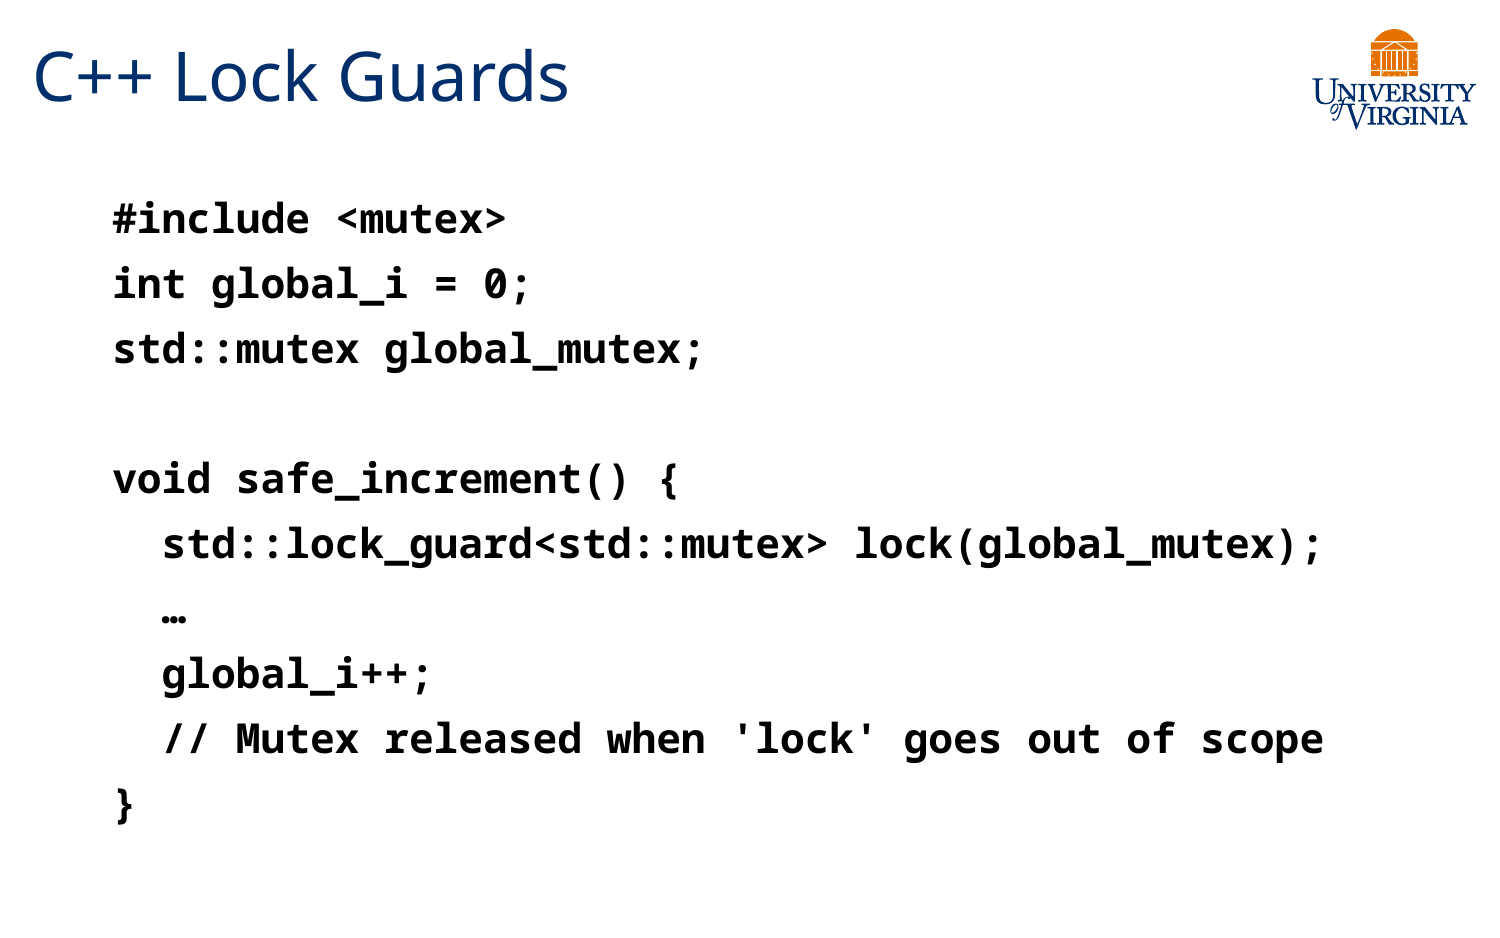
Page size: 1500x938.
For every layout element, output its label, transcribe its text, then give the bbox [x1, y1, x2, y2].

title C++ Lock Guards [17, 14, 1297, 145]
list #include <mutex> int global_i = 0; std::mutex global_mutex; void safe_increment() { std::lock_guard<std::mutex> lock(global_mutex); … global_i++; // Mutex released when 'lock' goes out of scope } [97, 184, 1352, 845]
